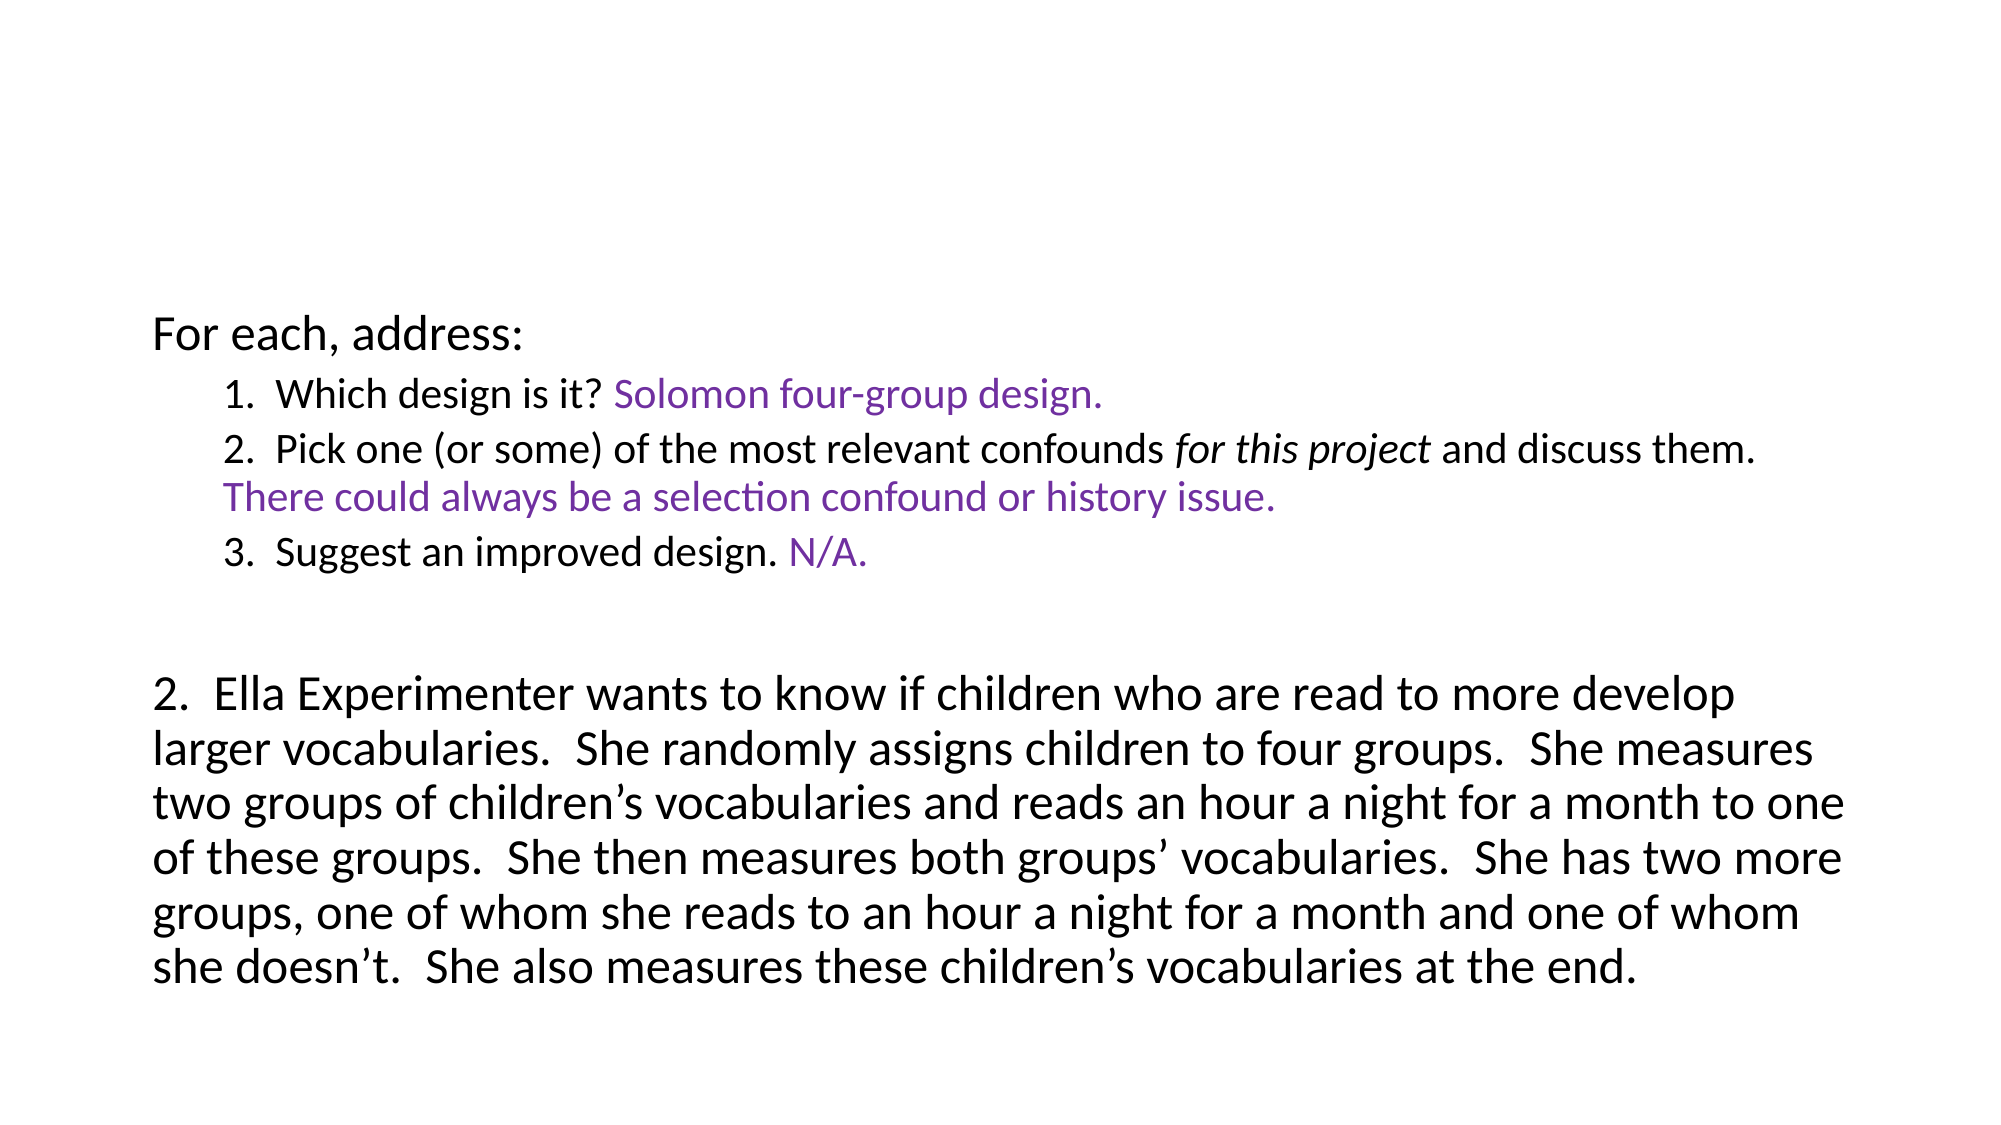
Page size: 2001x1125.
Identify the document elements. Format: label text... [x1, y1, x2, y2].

list For each, address: 1. Which design is it? Solomon four-group design. 2. Pick one (or some) of the most relevant confounds for this project and discuss them. There could always be a selection confound or history issue. 3. Suggest an improved design. N/A. 2. Ella Experimenter wants to know if children who are read to more develop larger vocabularies. She randomly assigns children to four groups. She measures two groups of children’s vocabularies and reads an hour a night for a month to one of these groups. She then measures both groups’ vocabularies. She has two more groups, one of whom she reads to an hour a night for a month and one of whom she doesn’t. She also measures these children’s vocabularies at the end. [137, 299, 1863, 1014]
